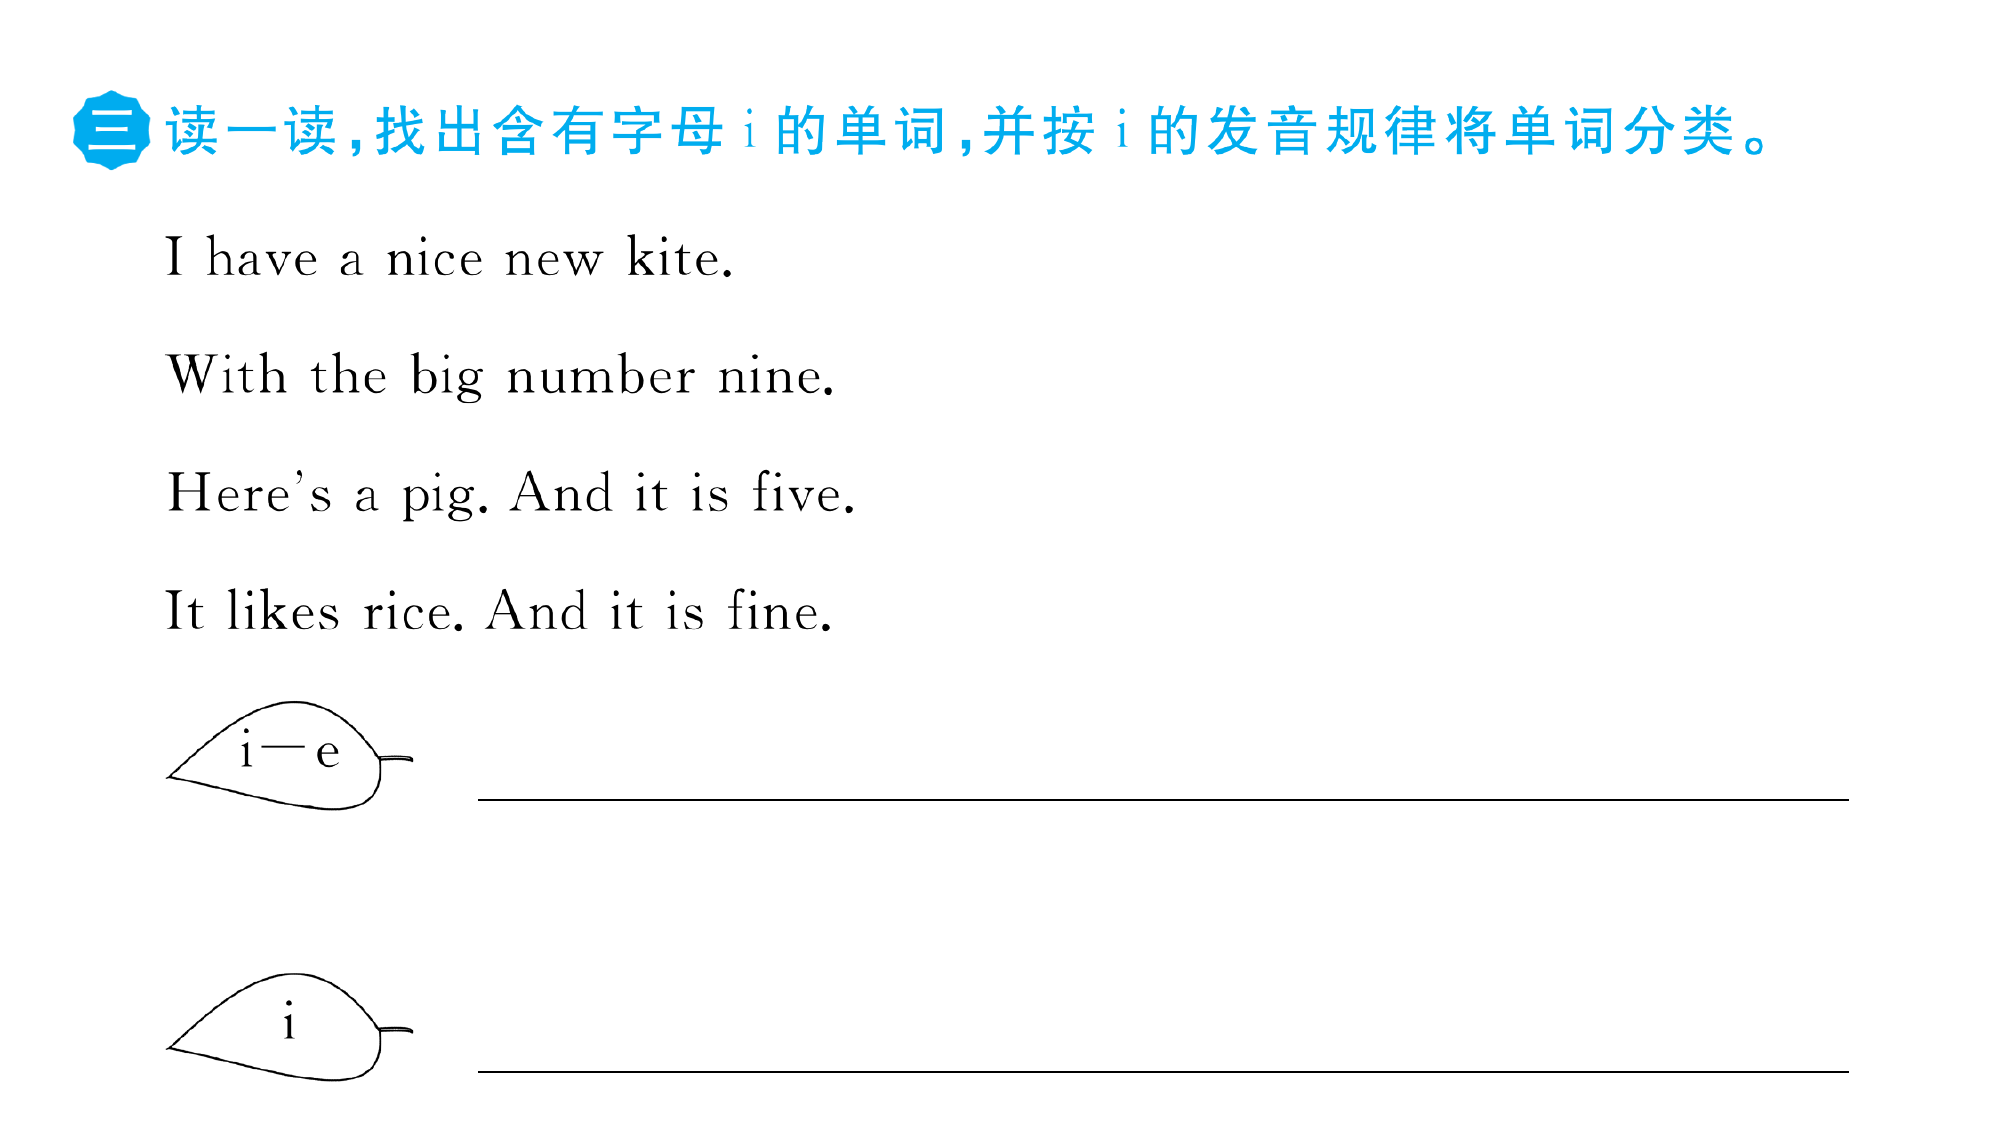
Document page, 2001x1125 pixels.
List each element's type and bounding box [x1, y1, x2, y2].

picture [68, 58, 1858, 1110]
